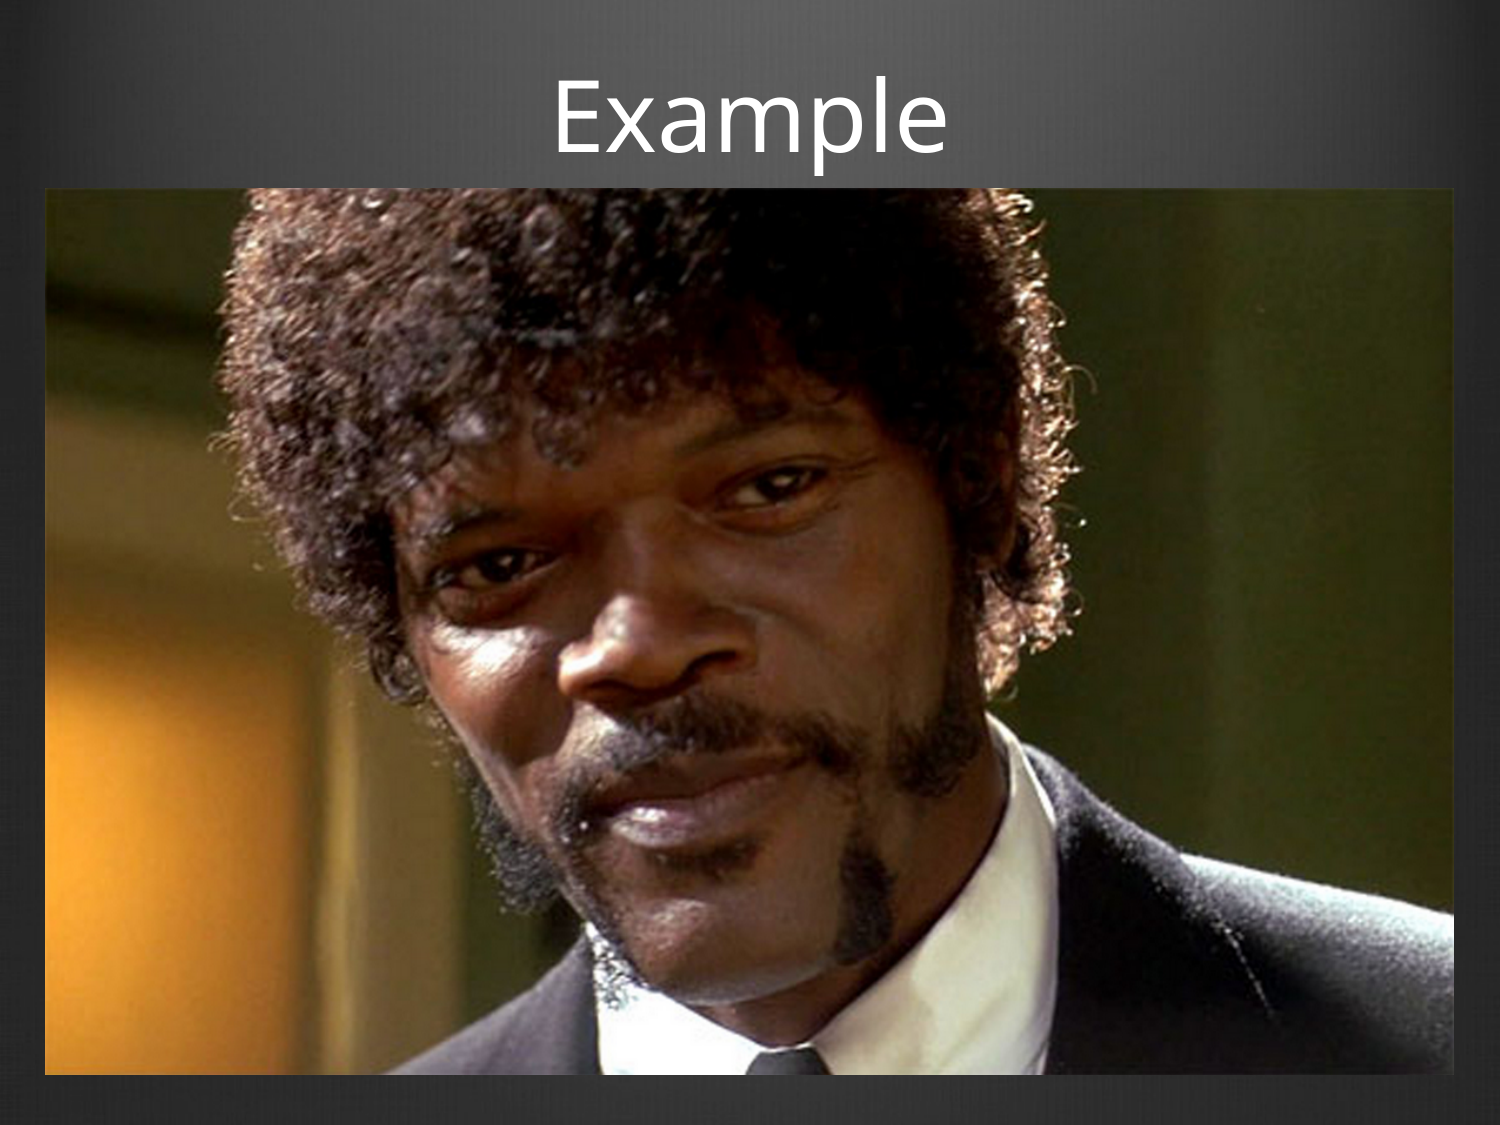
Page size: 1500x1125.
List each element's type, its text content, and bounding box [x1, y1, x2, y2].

title Example [112, 19, 1388, 180]
picture [45, 188, 1454, 1075]
